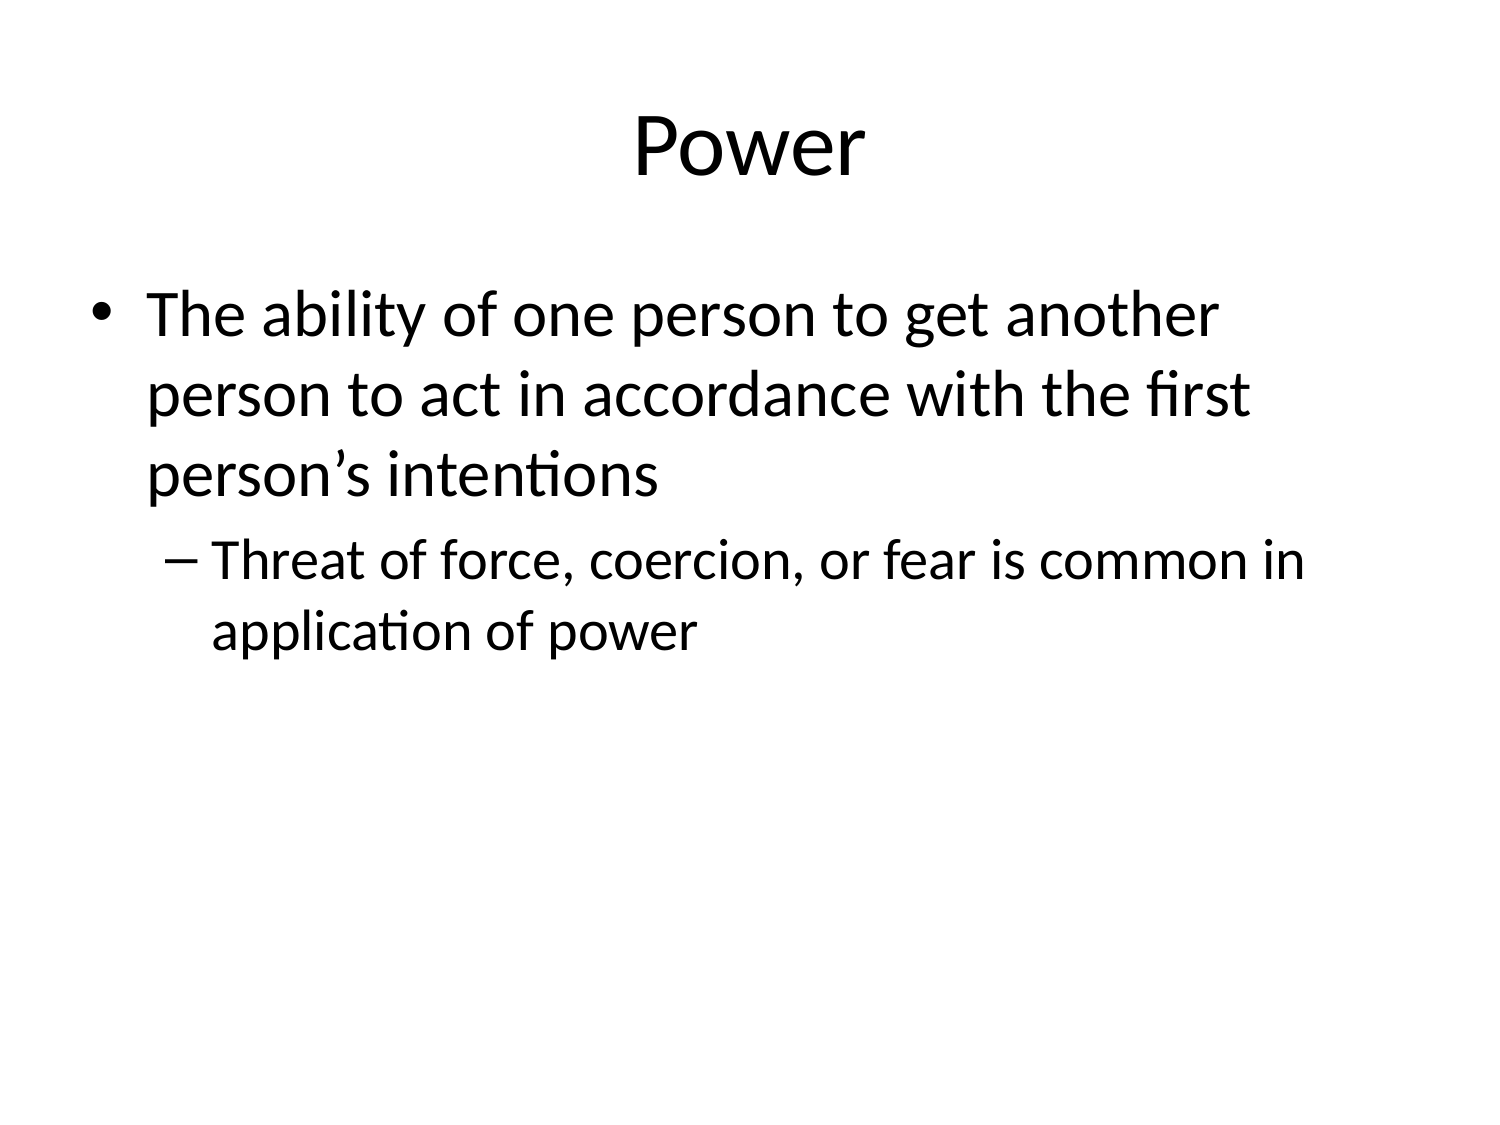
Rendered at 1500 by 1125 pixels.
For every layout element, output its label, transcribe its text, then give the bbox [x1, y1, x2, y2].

title Power [75, 45, 1425, 233]
list The ability of one person to get another person to act in accordance with the first person’s intentions Threat of force, coercion, or fear is common in application of power [75, 262, 1425, 1005]
